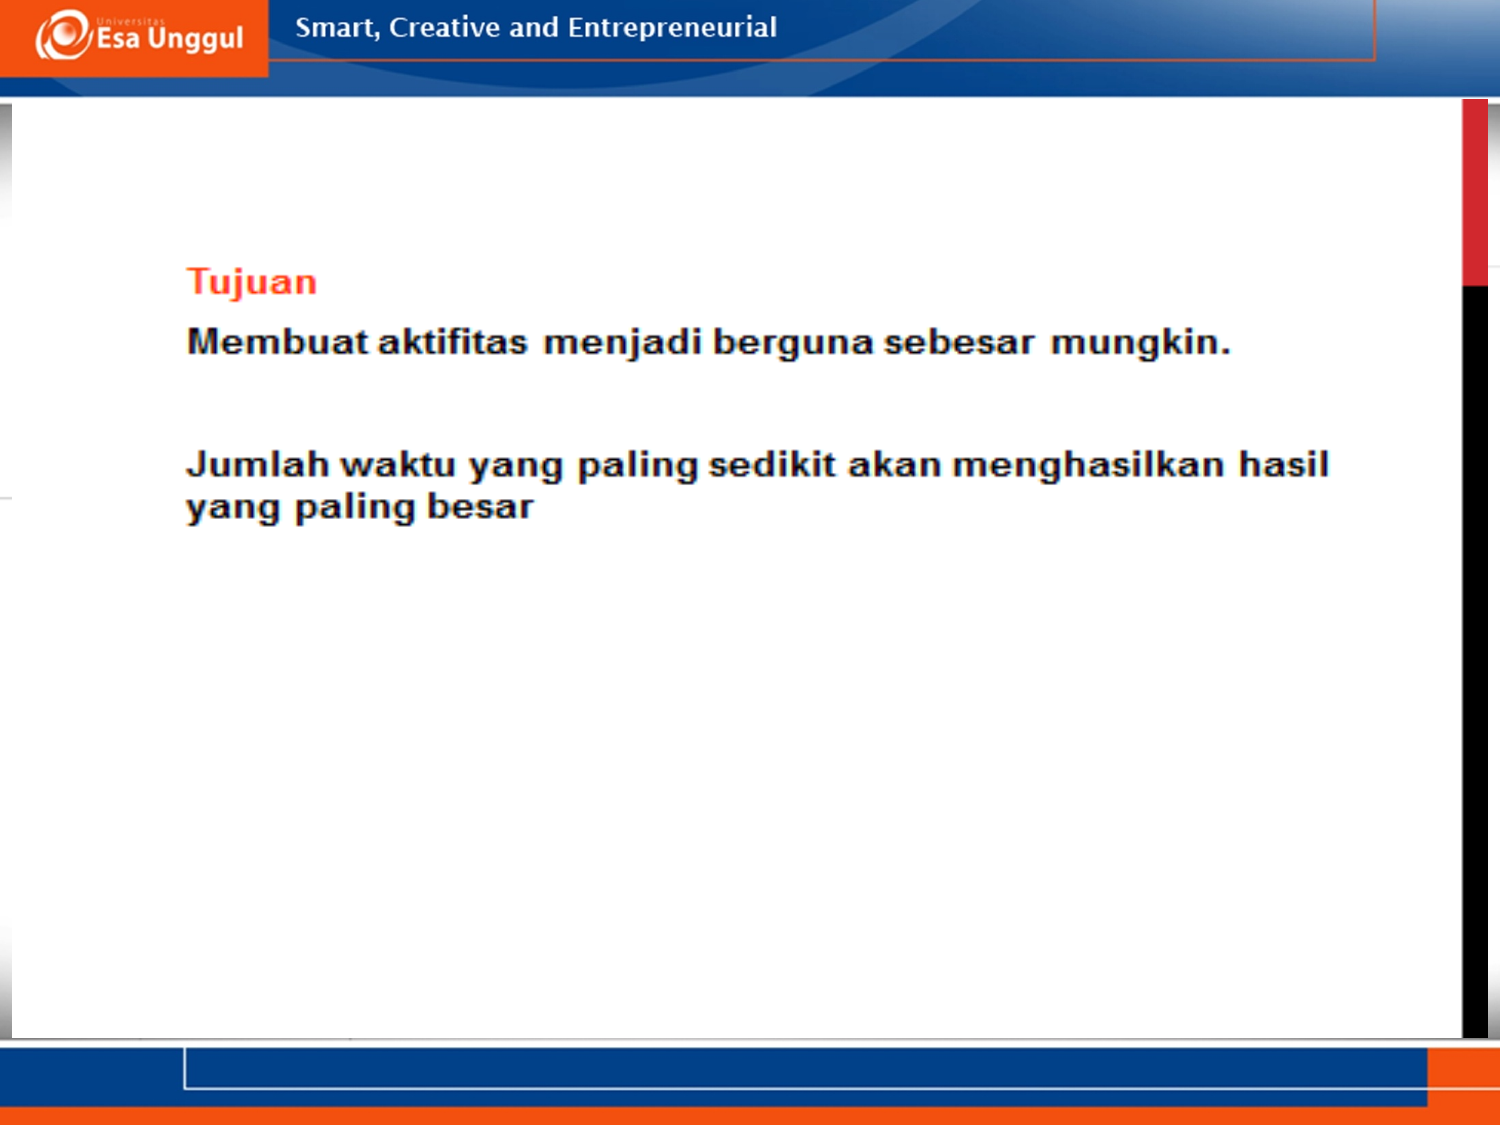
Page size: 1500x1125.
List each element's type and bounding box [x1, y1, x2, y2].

list [12, 99, 1488, 1038]
picture [0, 0, 1500, 1125]
